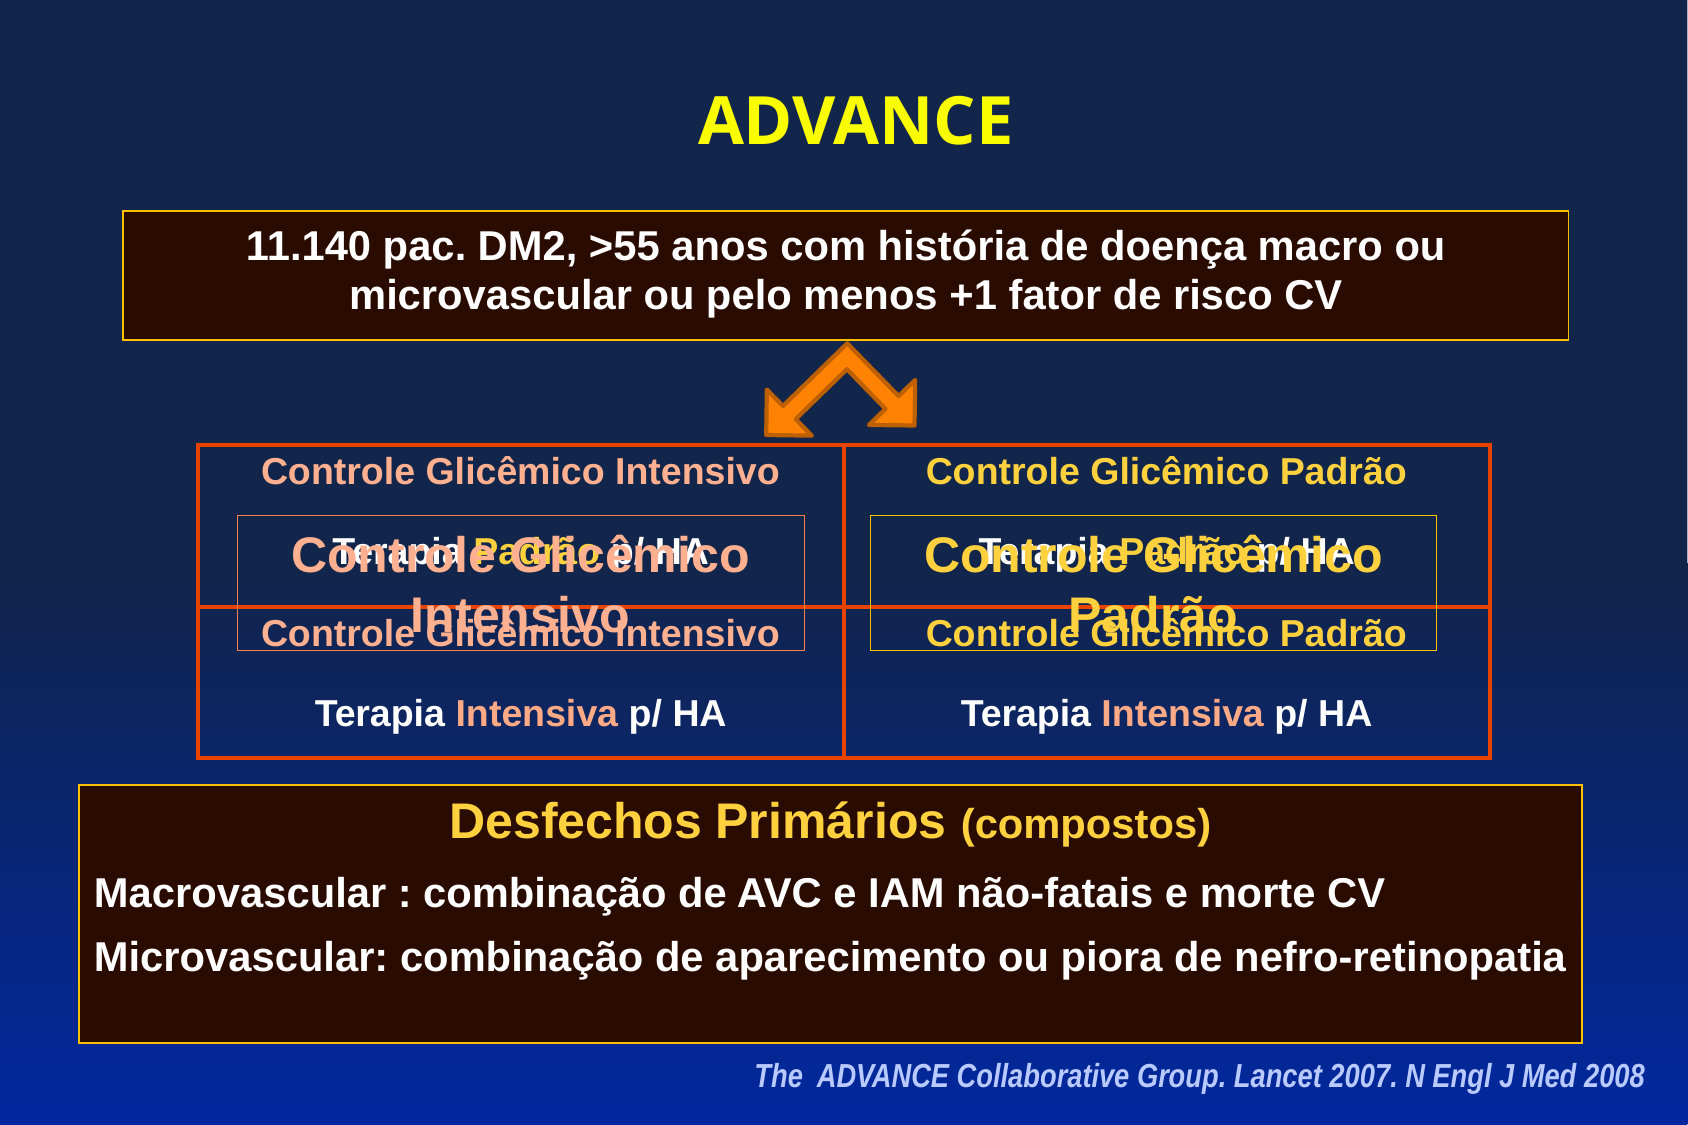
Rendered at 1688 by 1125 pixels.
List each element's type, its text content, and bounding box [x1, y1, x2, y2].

text_box Desfechos Primários (compostos) Macrovascular : combinação de AVC e IAM não-fatais e morte CV Microvascular: combinação de aparecimento ou piora de nefro-retinopatia [79, 785, 1583, 1043]
table_header Controle Glicêmico Padrão Terapia Padrão p/ HA [846, 447, 1488, 605]
table_header Controle Glicêmico Intensivo Terapia Padrão p/ HA [200, 447, 842, 605]
table_cell Controle Glicêmico Padrão Terapia Intensiva p/ HA [846, 609, 1488, 756]
text_box The ADVANCE Collaborative Group. Lancet 2007. N Engl J Med 2008 [448, 1047, 1662, 1102]
title ADVANCE [99, 53, 1630, 183]
text_box [764, 341, 918, 438]
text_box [236, 515, 1438, 652]
table_cell Controle Glicêmico Intensivo Terapia Intensiva p/ HA [200, 609, 842, 756]
text_box 11.140 pac. DM2, >55 anos com história de doença macro ou microvascular ou pelo menos +1 fator de risco CV [123, 210, 1569, 340]
